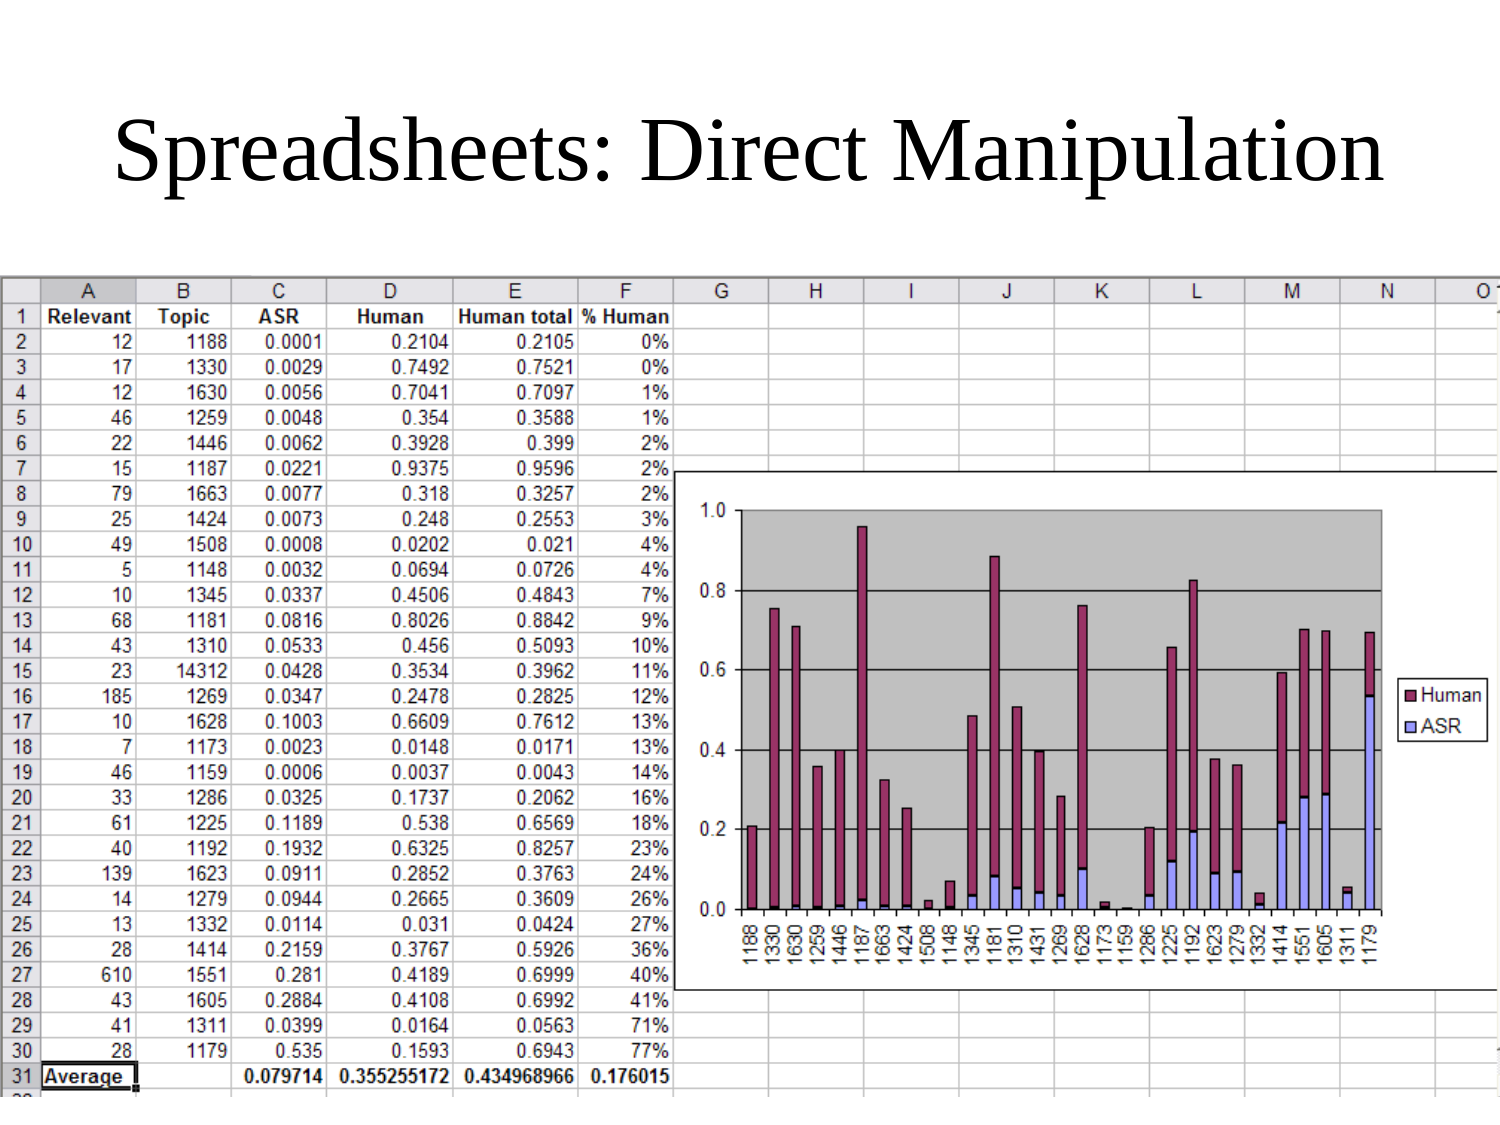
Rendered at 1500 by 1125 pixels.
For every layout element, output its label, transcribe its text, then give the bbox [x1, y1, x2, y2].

title Spreadsheets: Direct Manipulation [75, 50, 1425, 238]
picture [0, 274, 1500, 1097]
